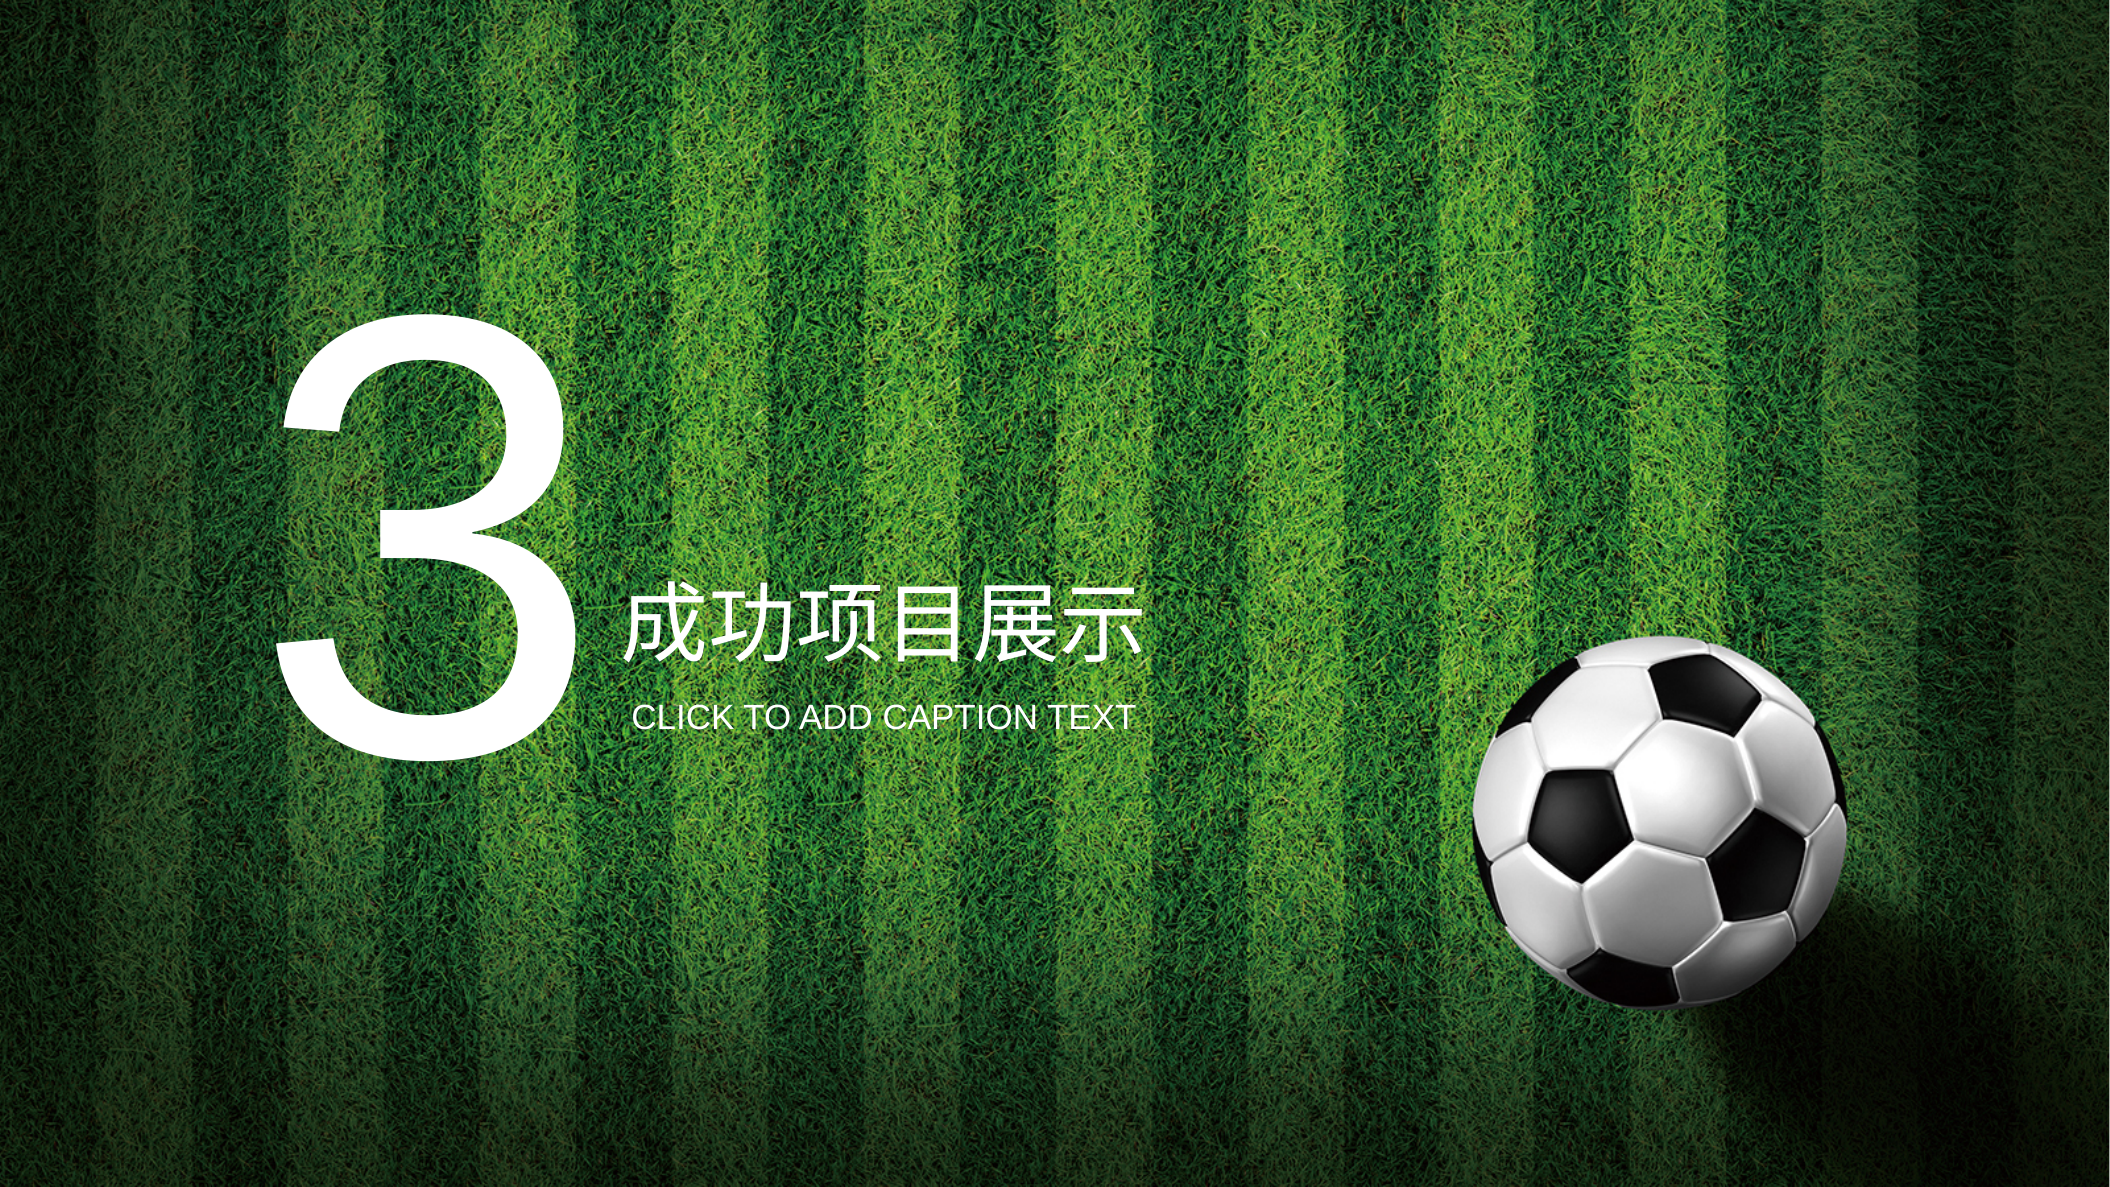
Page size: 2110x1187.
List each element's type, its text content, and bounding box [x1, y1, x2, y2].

text_box 成功项目展示 [534, 568, 1234, 687]
text_box [0, 0, 2110, 1187]
text_box CLICK TO ADD CAPTION TEXT [534, 687, 1234, 750]
text_box 3 [168, 124, 687, 882]
